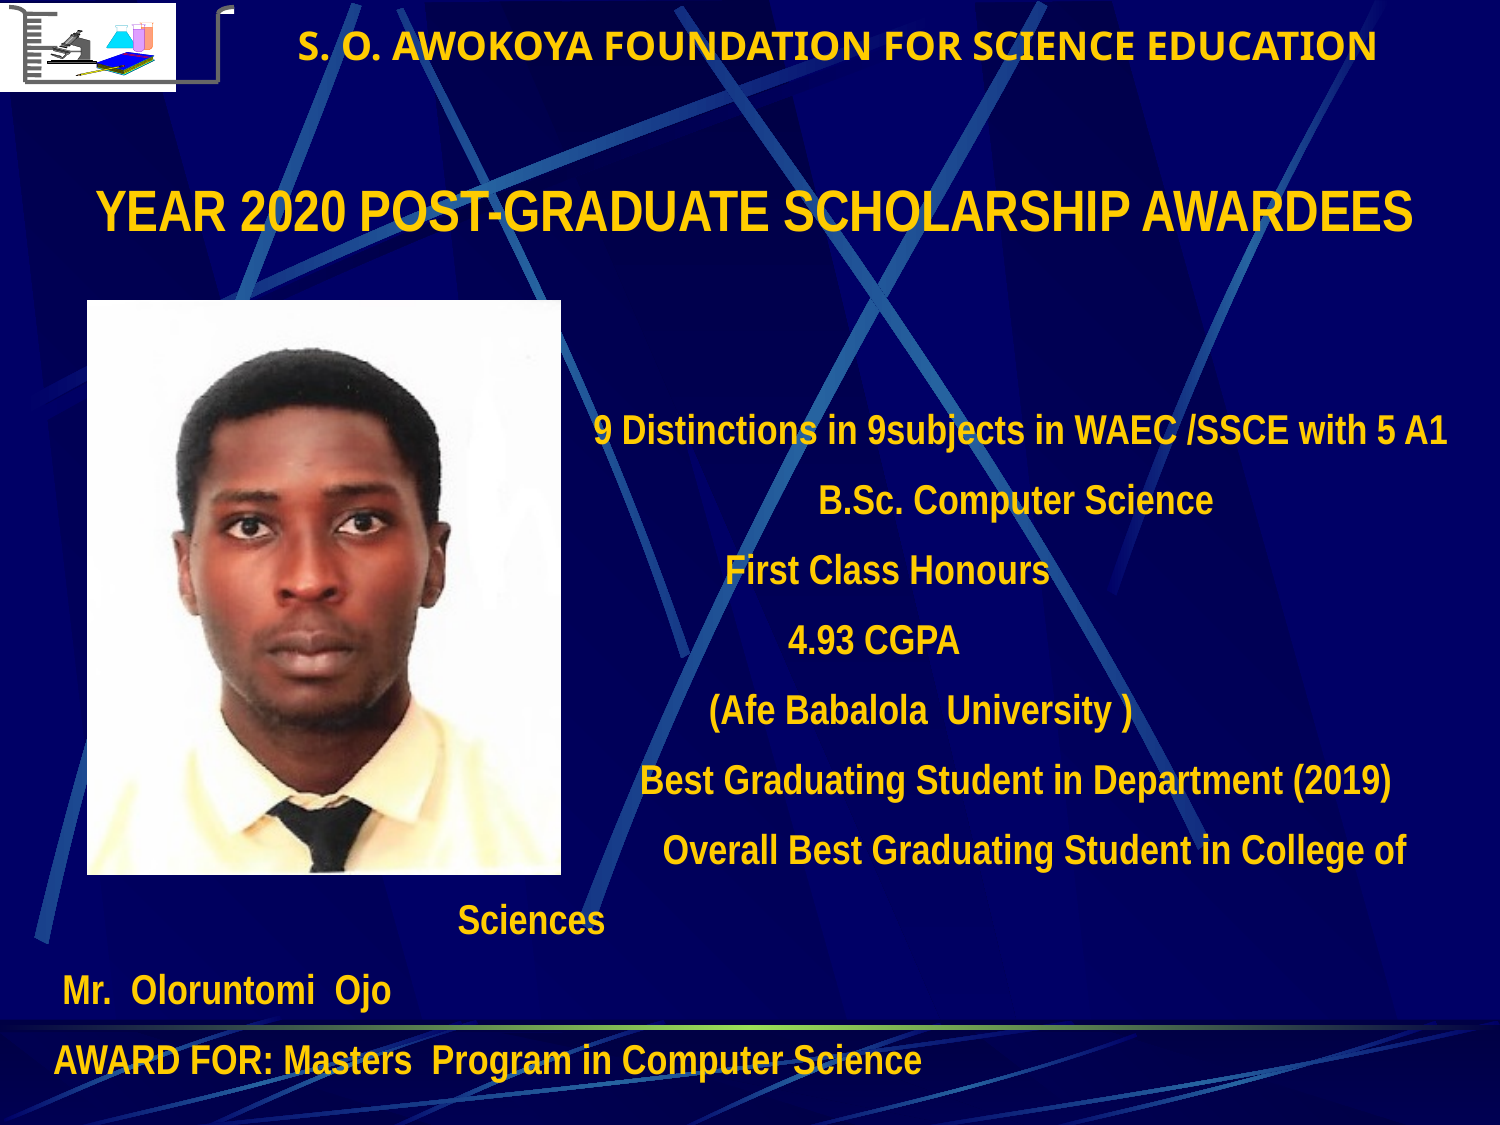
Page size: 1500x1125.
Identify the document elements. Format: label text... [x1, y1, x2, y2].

picture [87, 300, 561, 876]
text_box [0, 3, 176, 92]
text_box YEAR 2020 POST-GRADUATE SCHOLARSHIP AWARDEES 9 Distinctions in 9subjects in WAEC /SSCE with 5 A1 B.Sc. Computer Science First Class Honours 4.93 CGPA (Afe Babalola University ) Best Graduating Student in Department (2019) Overall Best Graduating Student in College of Sciences Mr. Oloruntomi Ojo AWARD FOR: Masters Program in Computer Science [9, 137, 1500, 1125]
text_box S. O. AWOKOYA FOUNDATION FOR SCIENCE EDUCATION [282, 13, 1394, 76]
